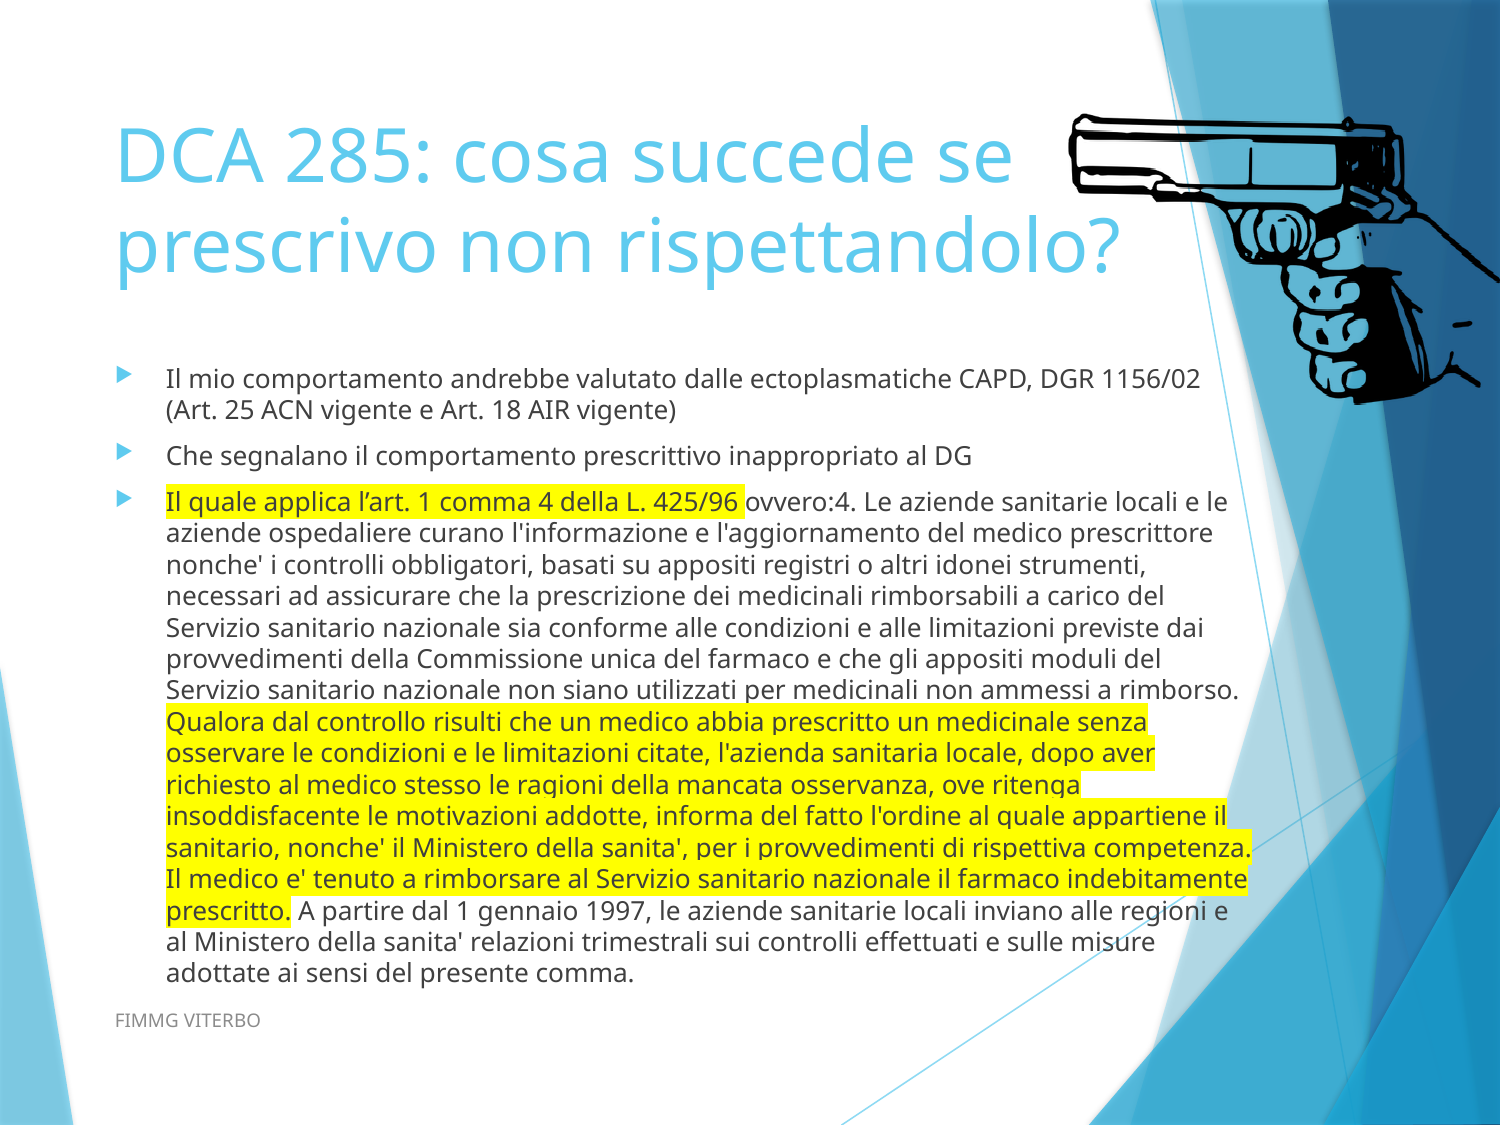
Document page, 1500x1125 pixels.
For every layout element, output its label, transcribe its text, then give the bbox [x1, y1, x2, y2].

footer FIMMG VITERBO [99, 991, 859, 1051]
list Il mio comportamento andrebbe valutato dalle ectoplasmatiche CAPD, DGR 1156/02 (Art. 25 ACN vigente e Art. 18 AIR vigente) Che segnalano il comportamento prescrittivo inappropriato al DG Il quale applica l’art. 1 comma 4 della L. 425/96 ovvero:4. Le aziende sanitarie locali e le aziende ospedaliere curano l'informazione e l'aggiornamento del medico prescrittore nonche' i controlli obbligatori, basati su appositi registri o altri idonei strumenti, necessari ad assicurare che la prescrizione dei medicinali rimborsabili a carico del Servizio sanitario nazionale sia conforme alle condizioni e alle limitazioni previste dai provvedimenti della Commissione unica del farmaco e che gli appositi moduli del Servizio sanitario nazionale non siano utilizzati per medicinali non ammessi a rimborso. Qualora dal controllo risulti che un medico abbia prescritto un medicinale senza osservare le condizioni e le limitazioni citate, l'azienda sanitaria locale, dopo aver richiesto al medico stesso le ragioni della mancata osservanza, ove ritenga insoddisfacente le motivazioni addotte, informa del fatto l'ordine al quale appartiene il sanitario, nonche' il Ministero della sanita', per i provvedimenti di rispettiva competenza. Il medico e' tenuto a rimborsare al Servizio sanitario nazionale il farmaco indebitamente prescritto. A partire dal 1 gennaio 1997, le aziende sanitarie locali inviano alle regioni e al Ministero della sanita' relazioni trimestrali sui controlli effettuati e sulle misure adottate ai sensi del presente comma. [99, 354, 1270, 1012]
picture [1068, 113, 1500, 405]
title DCA 285: cosa succede se prescrivo non rispettandolo? [99, 99, 1142, 317]
